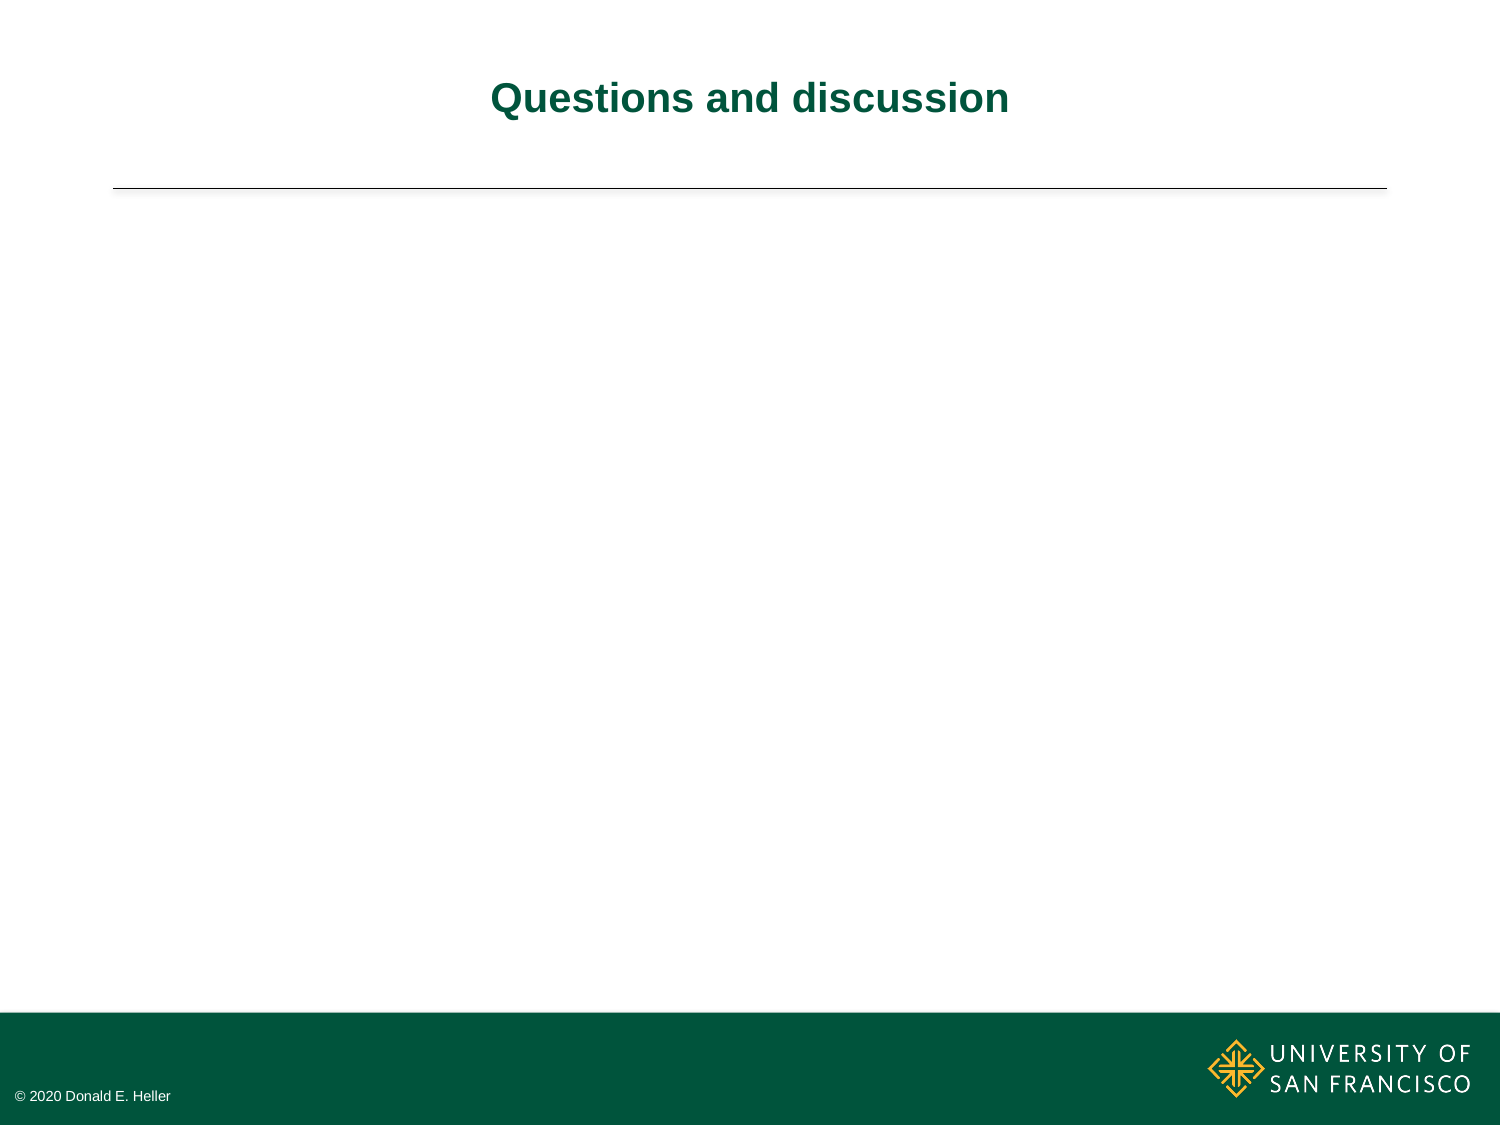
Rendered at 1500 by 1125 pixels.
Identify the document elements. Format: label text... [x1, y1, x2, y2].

picture [1207, 1039, 1470, 1098]
title Questions and discussion [113, 20, 1388, 160]
